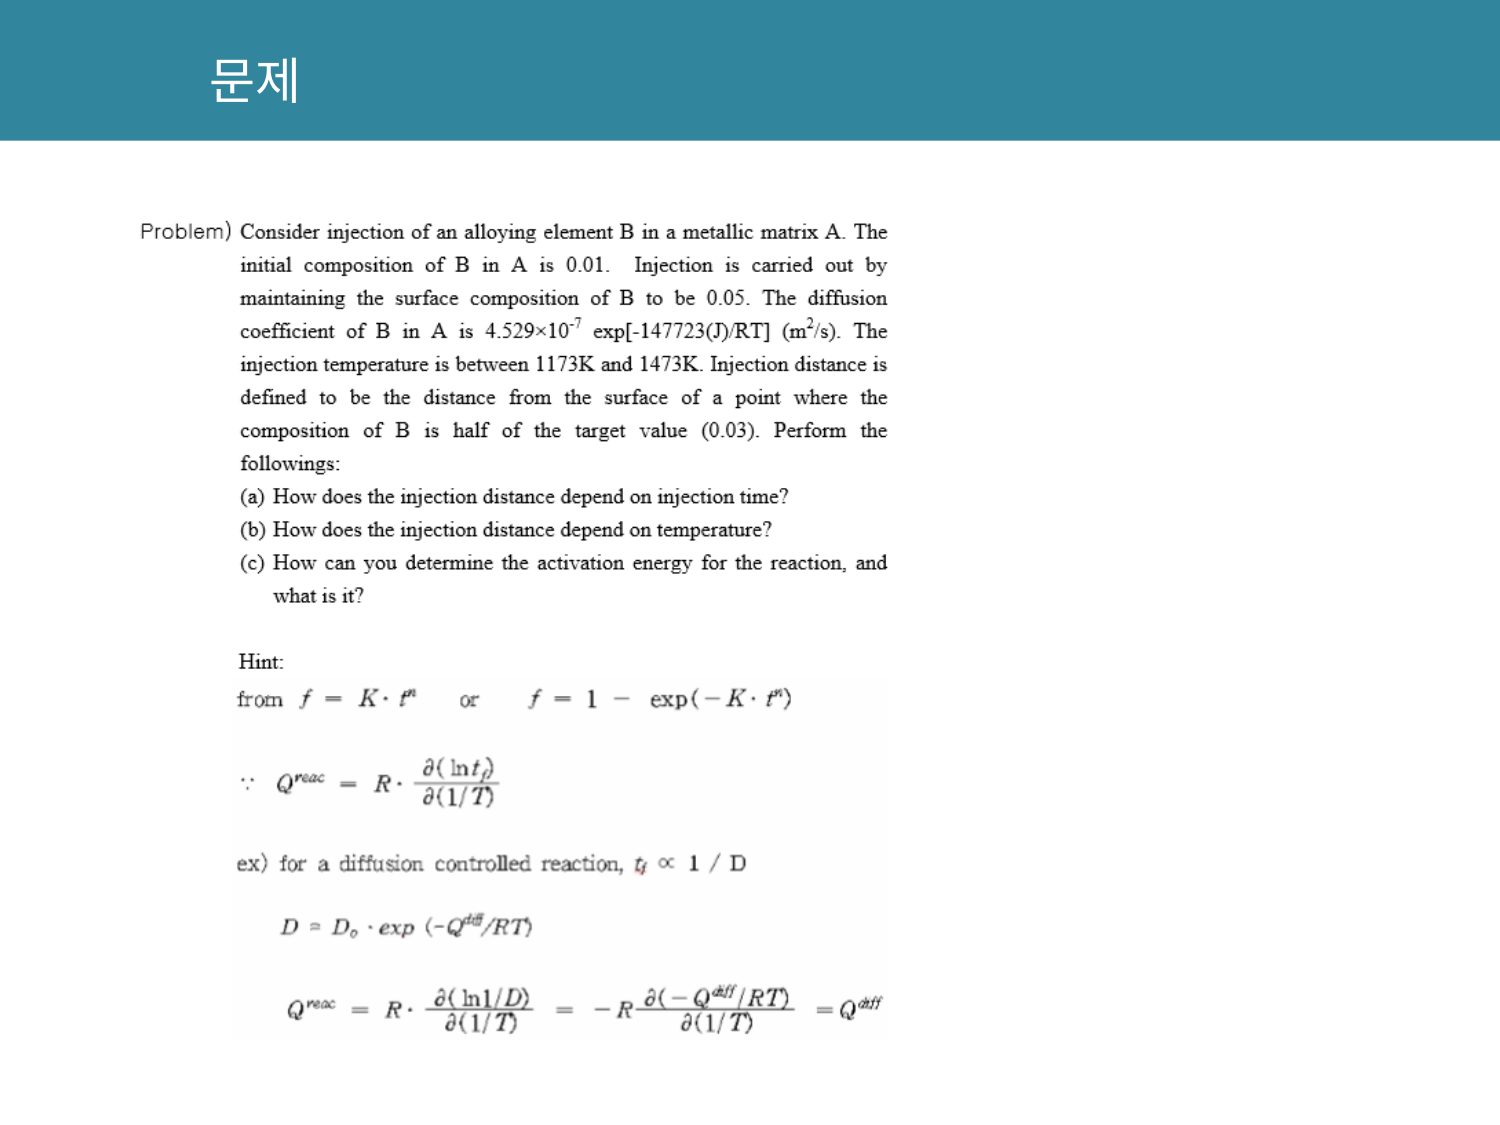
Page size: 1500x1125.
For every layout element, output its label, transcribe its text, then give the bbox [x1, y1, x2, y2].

text_box 문제 [194, 42, 1117, 117]
text_box [0, 0, 1500, 143]
picture [111, 159, 937, 1052]
